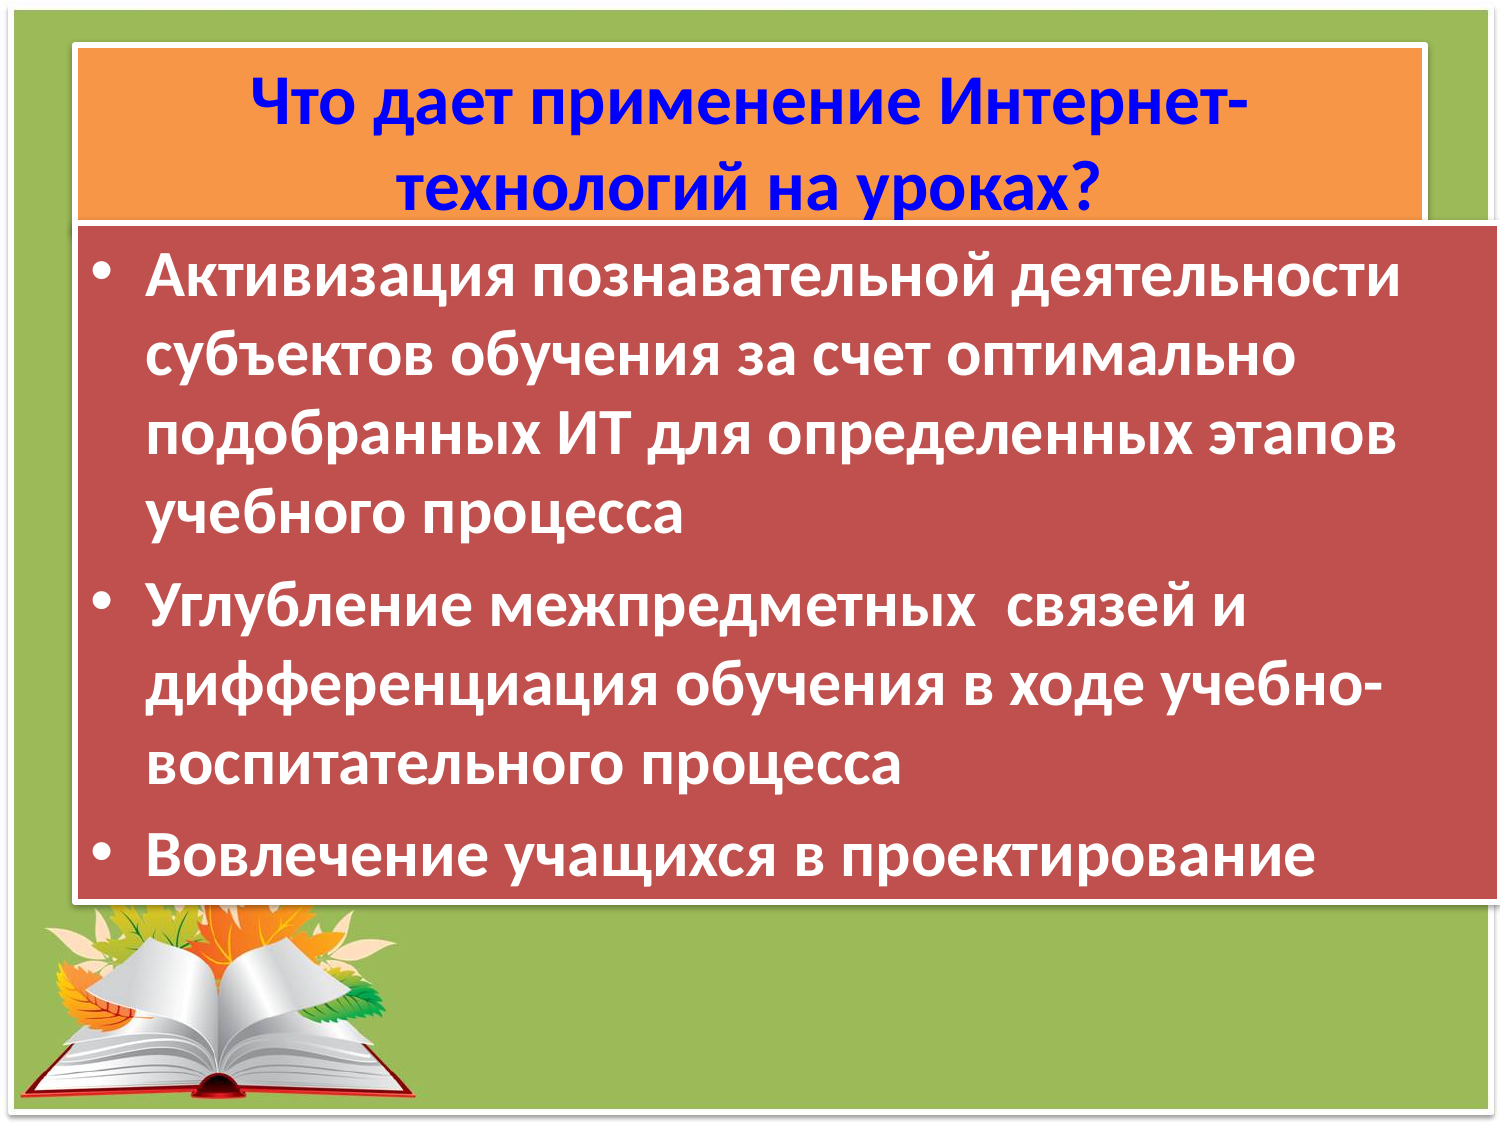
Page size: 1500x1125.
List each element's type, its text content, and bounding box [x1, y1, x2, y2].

picture [0, 0, 1500, 1125]
title Что дает применение Интернет-технологий на уроках? [72, 42, 1428, 219]
list Активизация познавательной деятельности субъектов обучения за счет оптимально подобранных ИТ для определенных этапов учебного процесса Углубление межпредметных связей и дифференциация обучения в ходе учебно-воспитательного процесса Вовлечение учащихся в проектирование [72, 220, 1500, 905]
